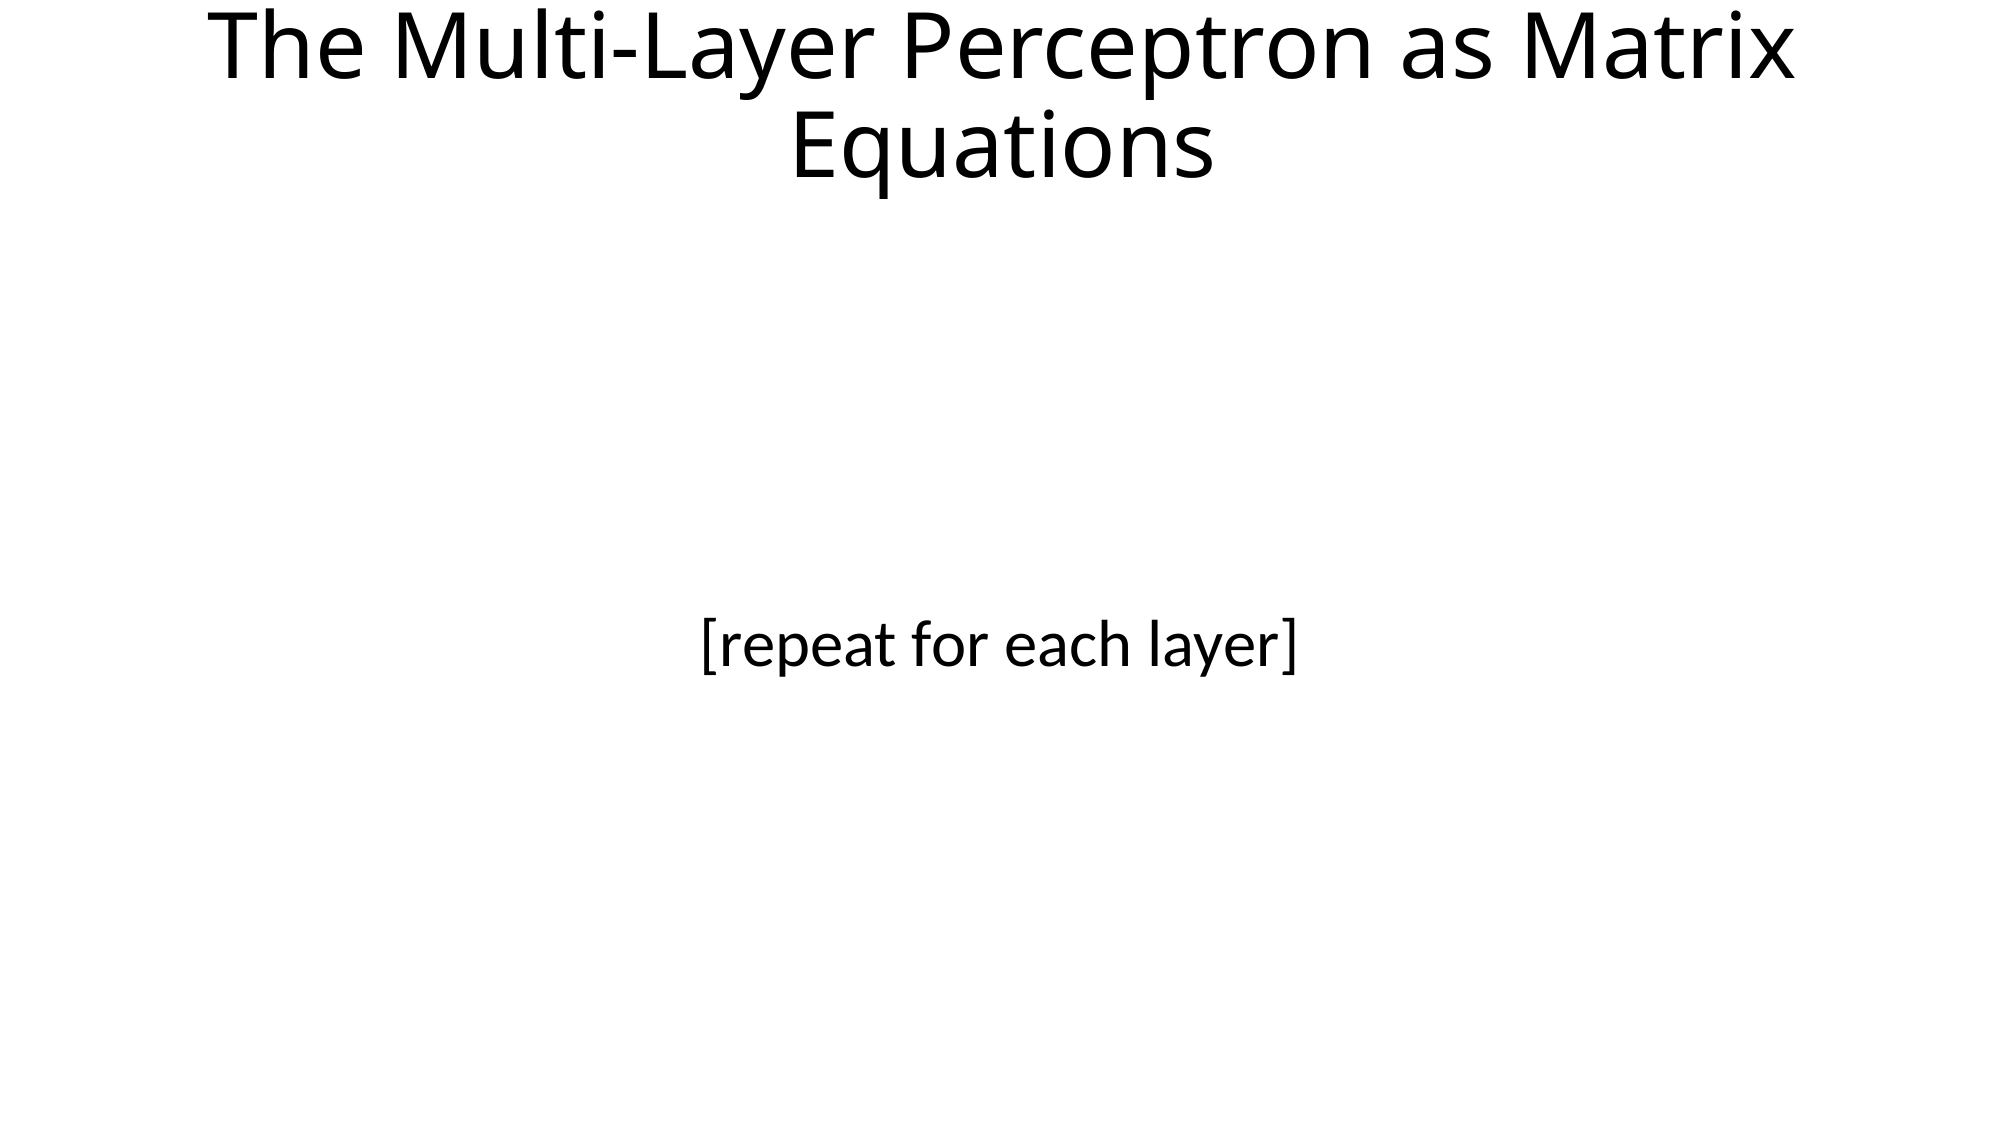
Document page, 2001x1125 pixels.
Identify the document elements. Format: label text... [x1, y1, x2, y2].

title The Multi-Layer Perceptron as Matrix Equations [2, 3, 2000, 195]
